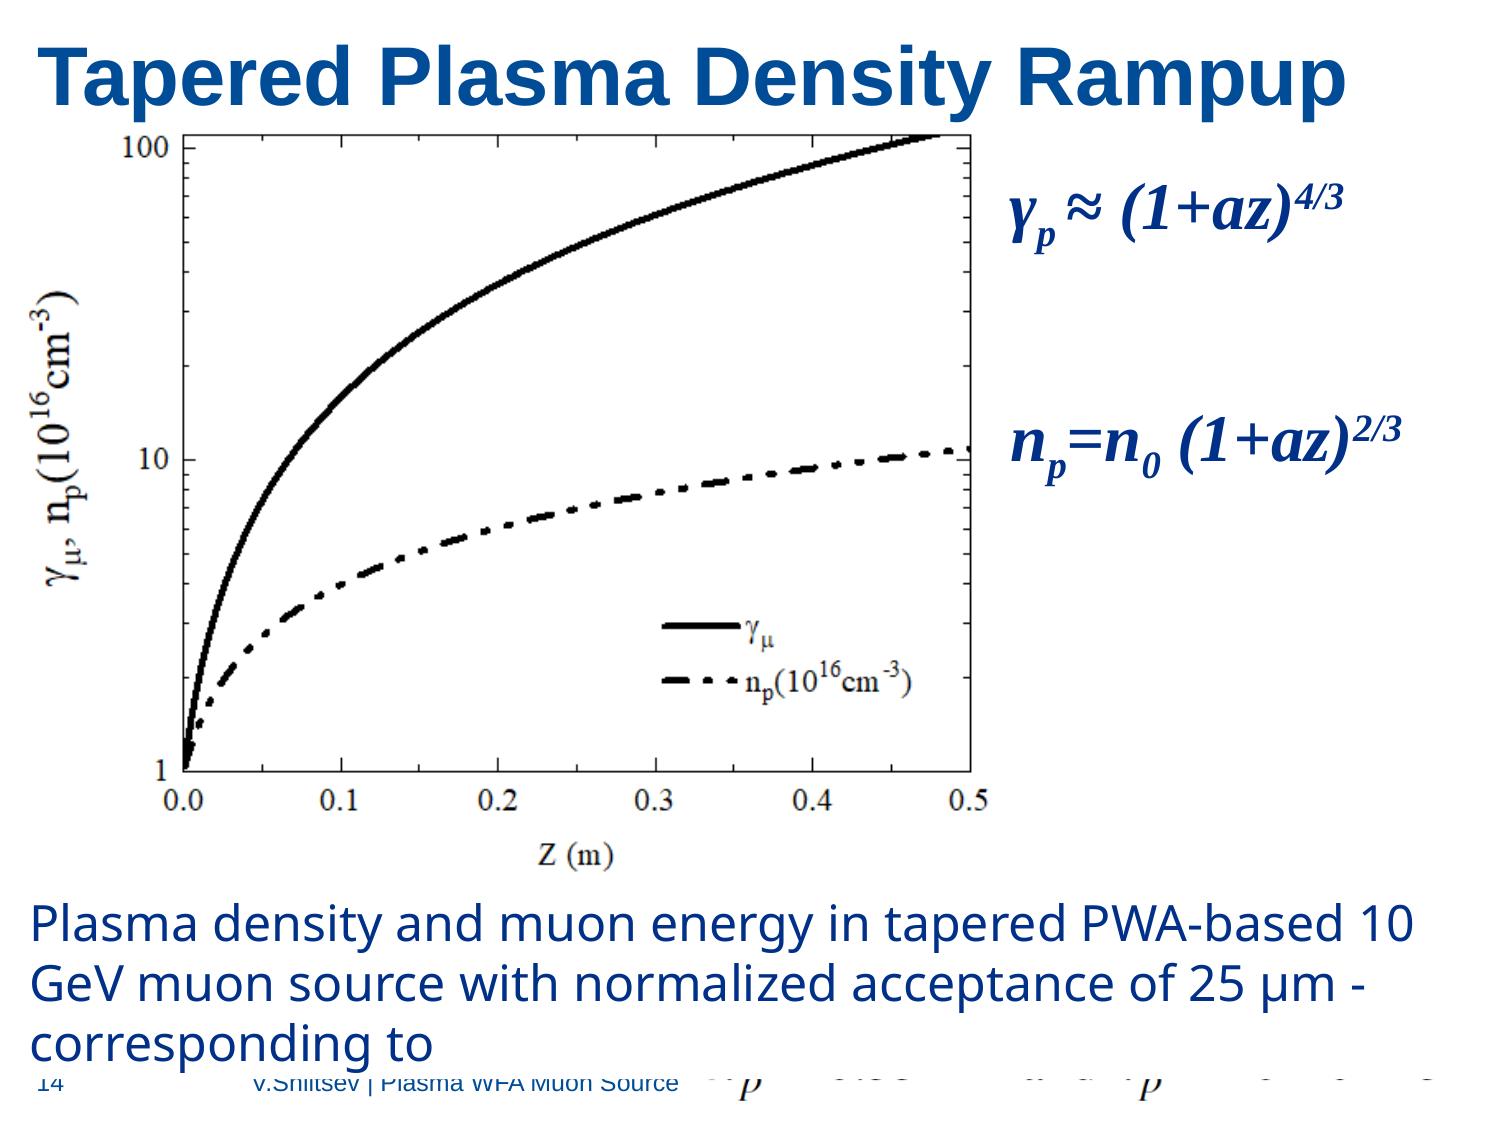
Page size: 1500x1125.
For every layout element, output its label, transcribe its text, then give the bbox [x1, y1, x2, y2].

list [0, 128, 1003, 885]
picture [705, 1024, 1448, 1110]
title Tapered Plasma Density Rampup [37, 17, 1463, 123]
footer V.Shiltsev | Plasma WFA Muon Source [251, 1080, 700, 1107]
text_box Plasma density and muon energy in tapered PWA-based 10 GeV muon source with normalized acceptance of 25 μm - corresponding to [14, 884, 1486, 1080]
text_box np=n0 (1+az)2/3 [1008, 387, 1454, 494]
text_box γp ≈ (1+az)4/3 [1008, 155, 1453, 262]
slide_number 14 [36, 1080, 105, 1106]
